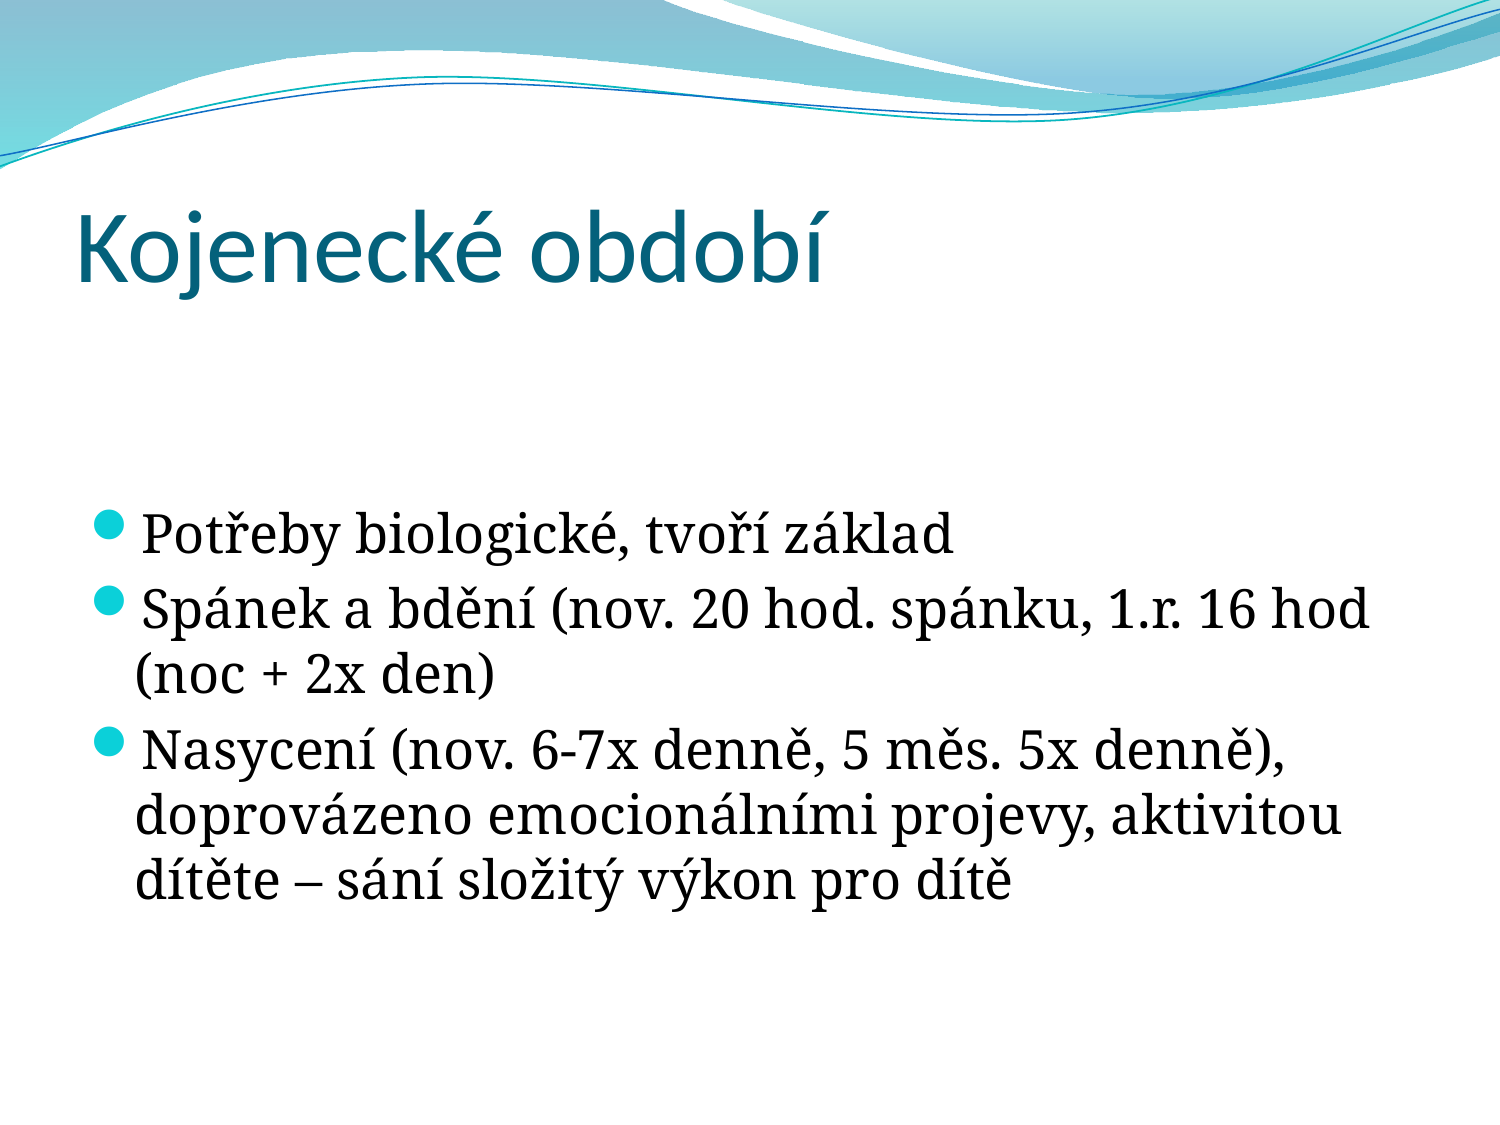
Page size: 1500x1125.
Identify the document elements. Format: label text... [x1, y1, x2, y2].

title Kojenecké období [75, 115, 1425, 303]
list Potřeby biologické, tvoří základ Spánek a bdění (nov. 20 hod. spánku, 1.r. 16 hod (noc + 2x den) Nasycení (nov. 6-7x denně, 5 měs. 5x denně), doprovázeno emocionálními projevy, aktivitou dítěte – sání složitý výkon pro dítě [75, 491, 1425, 1038]
